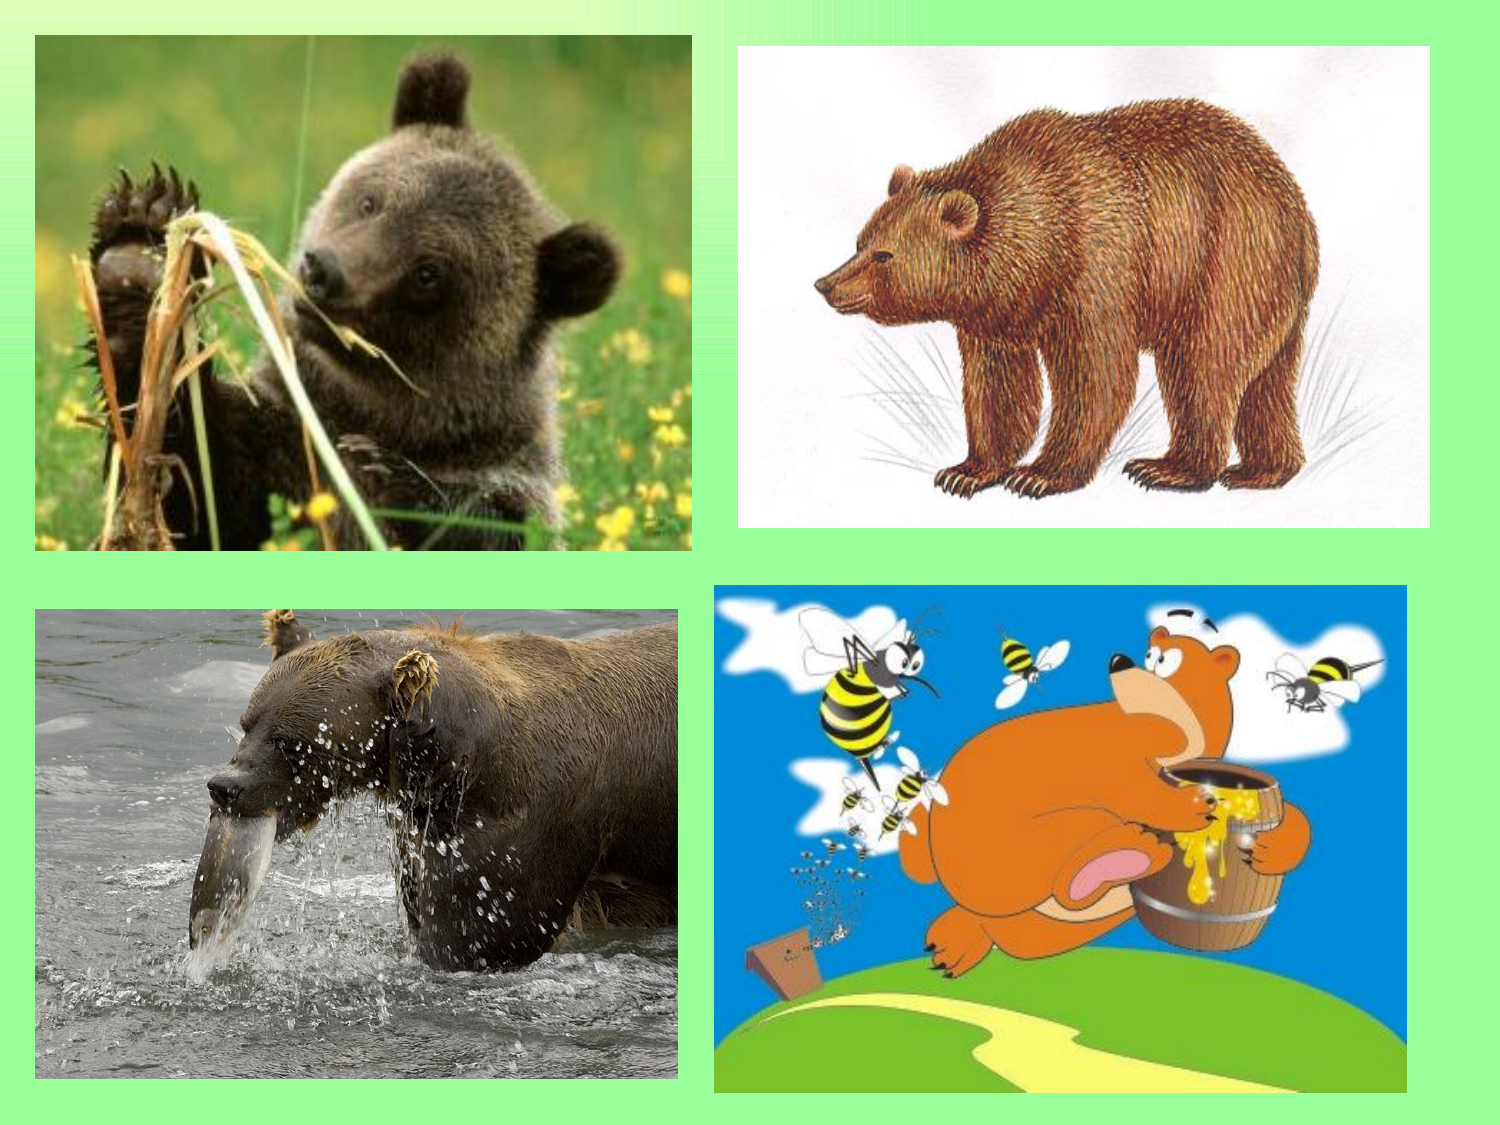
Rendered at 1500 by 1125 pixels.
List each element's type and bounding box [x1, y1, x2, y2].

picture [714, 585, 1407, 1094]
picture [34, 34, 692, 551]
picture [1400, 1025, 1407, 1035]
picture [714, 638, 720, 649]
picture [34, 609, 678, 1079]
picture [737, 46, 1430, 528]
